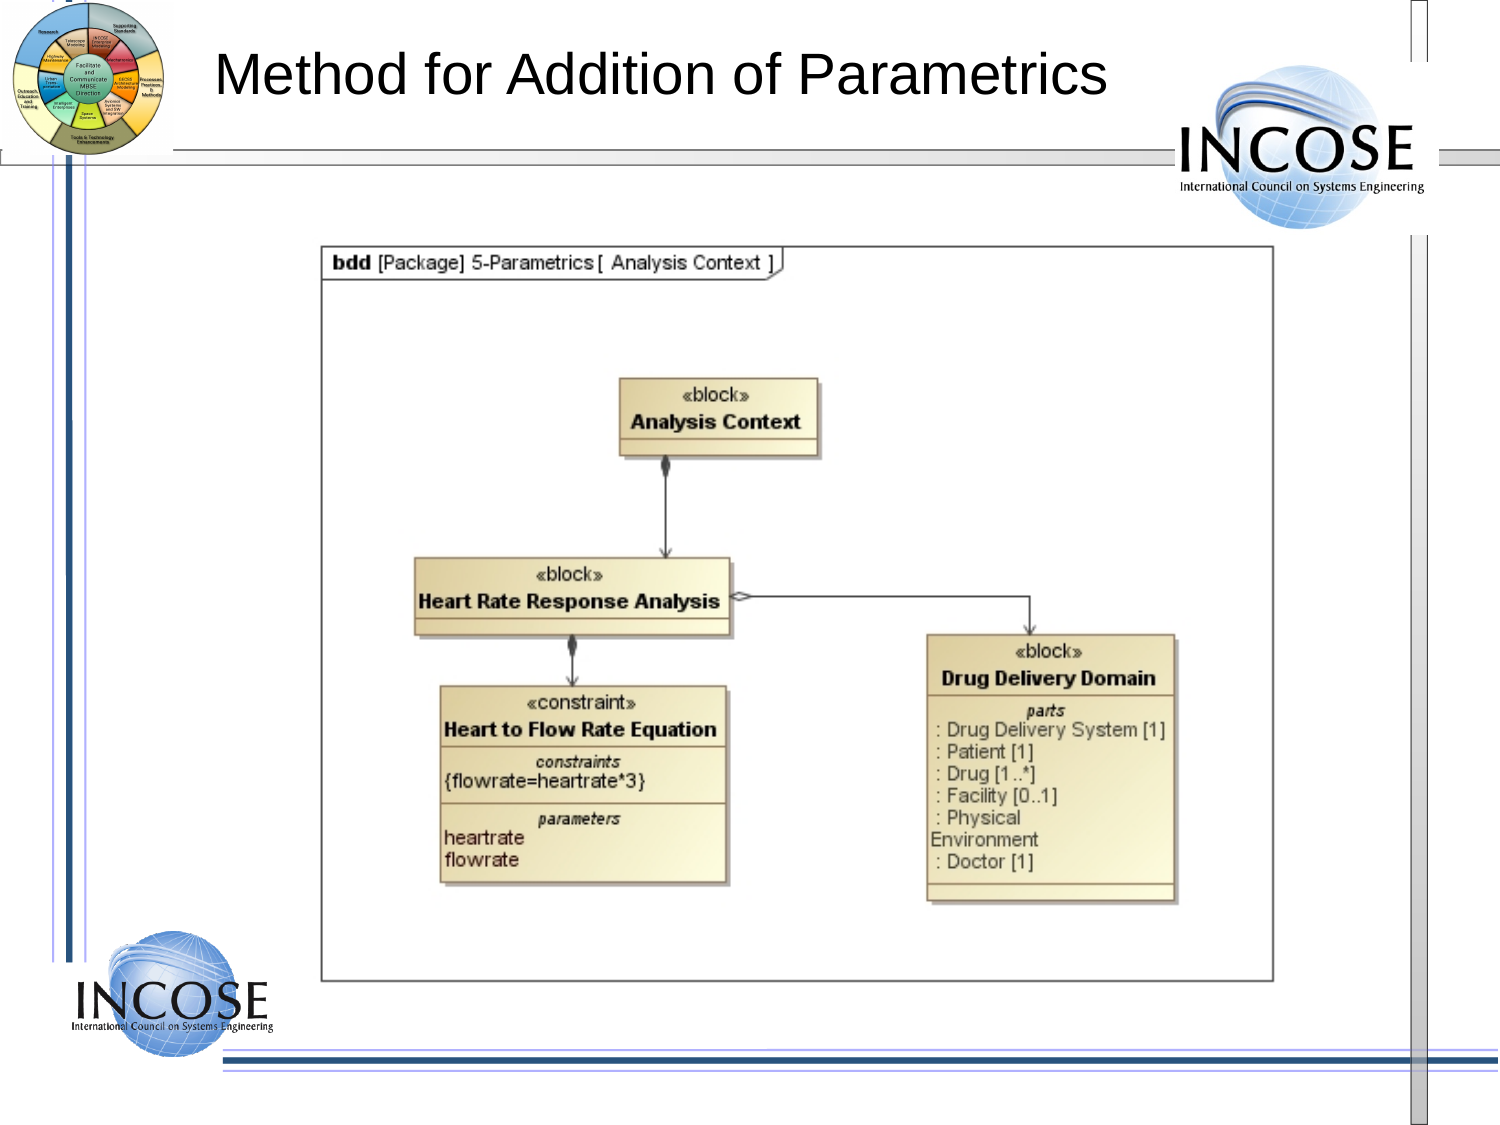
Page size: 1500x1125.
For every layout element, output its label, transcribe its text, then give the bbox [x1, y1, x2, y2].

picture [1175, 62, 1439, 235]
title Method for Addition of Parametrics [174, 0, 1151, 143]
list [312, 237, 1301, 1008]
picture [72, 931, 273, 1057]
